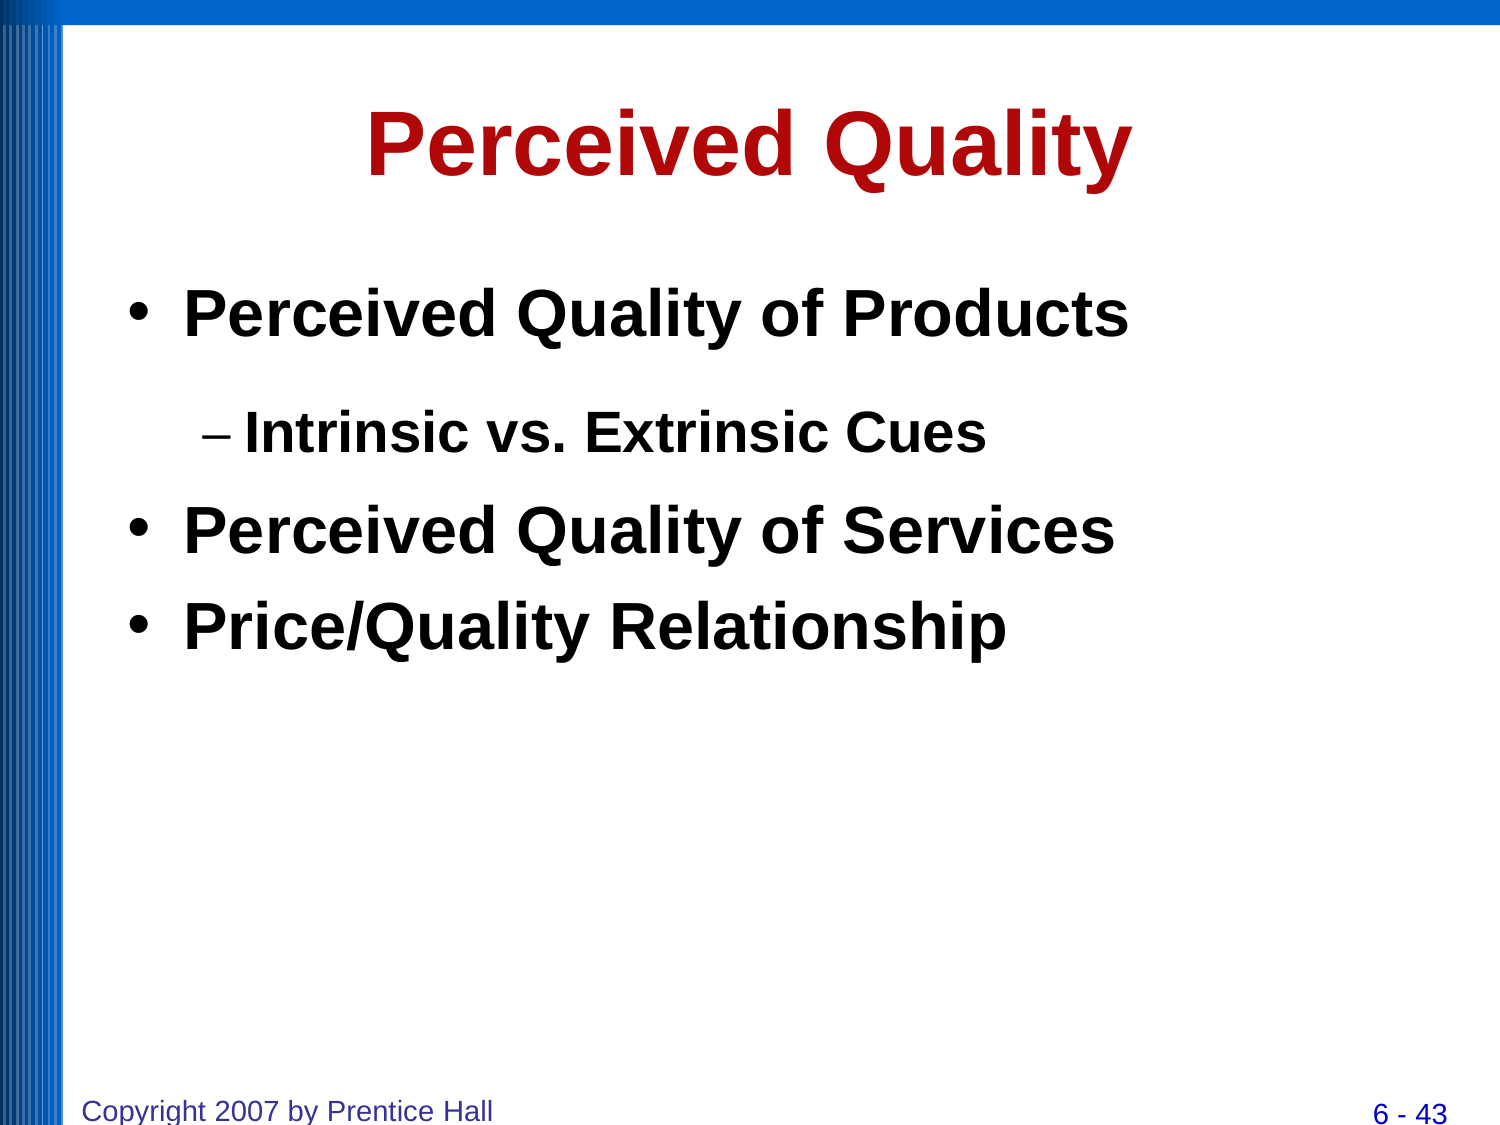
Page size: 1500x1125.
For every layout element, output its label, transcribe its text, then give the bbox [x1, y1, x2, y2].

slide_number 6 - 43 [1370, 1095, 1455, 1125]
title Perceived Quality [363, 81, 1137, 272]
footer Copyright 2007 by Prentice Hall [79, 1092, 496, 1125]
text_box Perceived Quality of Products – Intrinsic vs. Extrinsic Cues Perceived Quality of Services Price/Quality Relationship [125, 251, 1136, 663]
